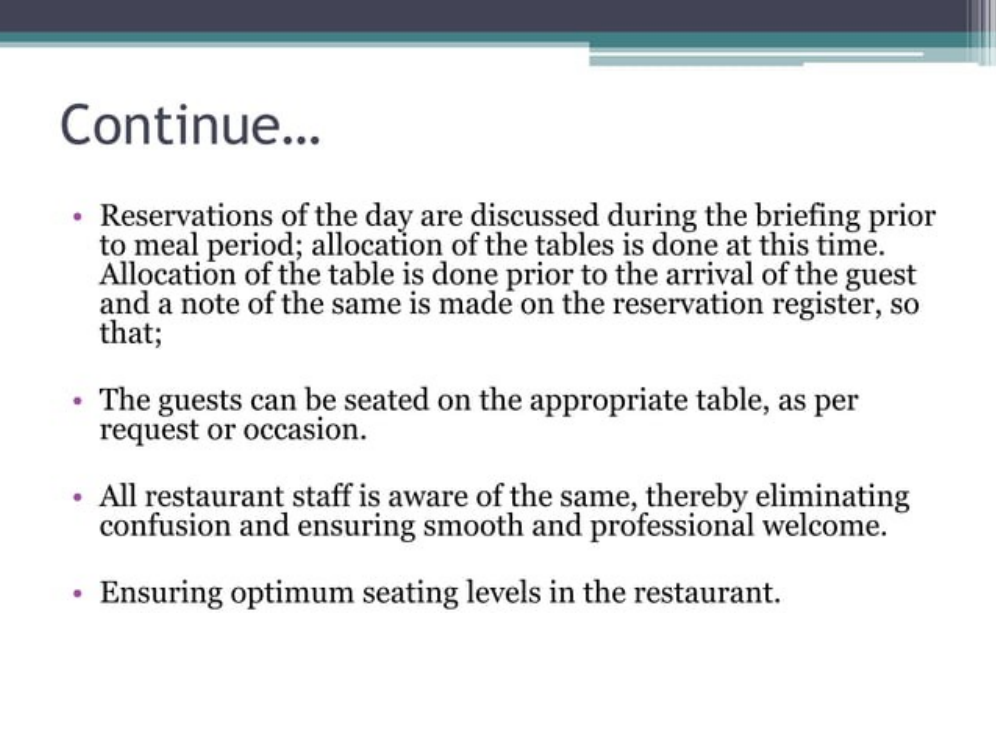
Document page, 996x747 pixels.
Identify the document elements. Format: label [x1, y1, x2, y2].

picture [0, 0, 996, 613]
